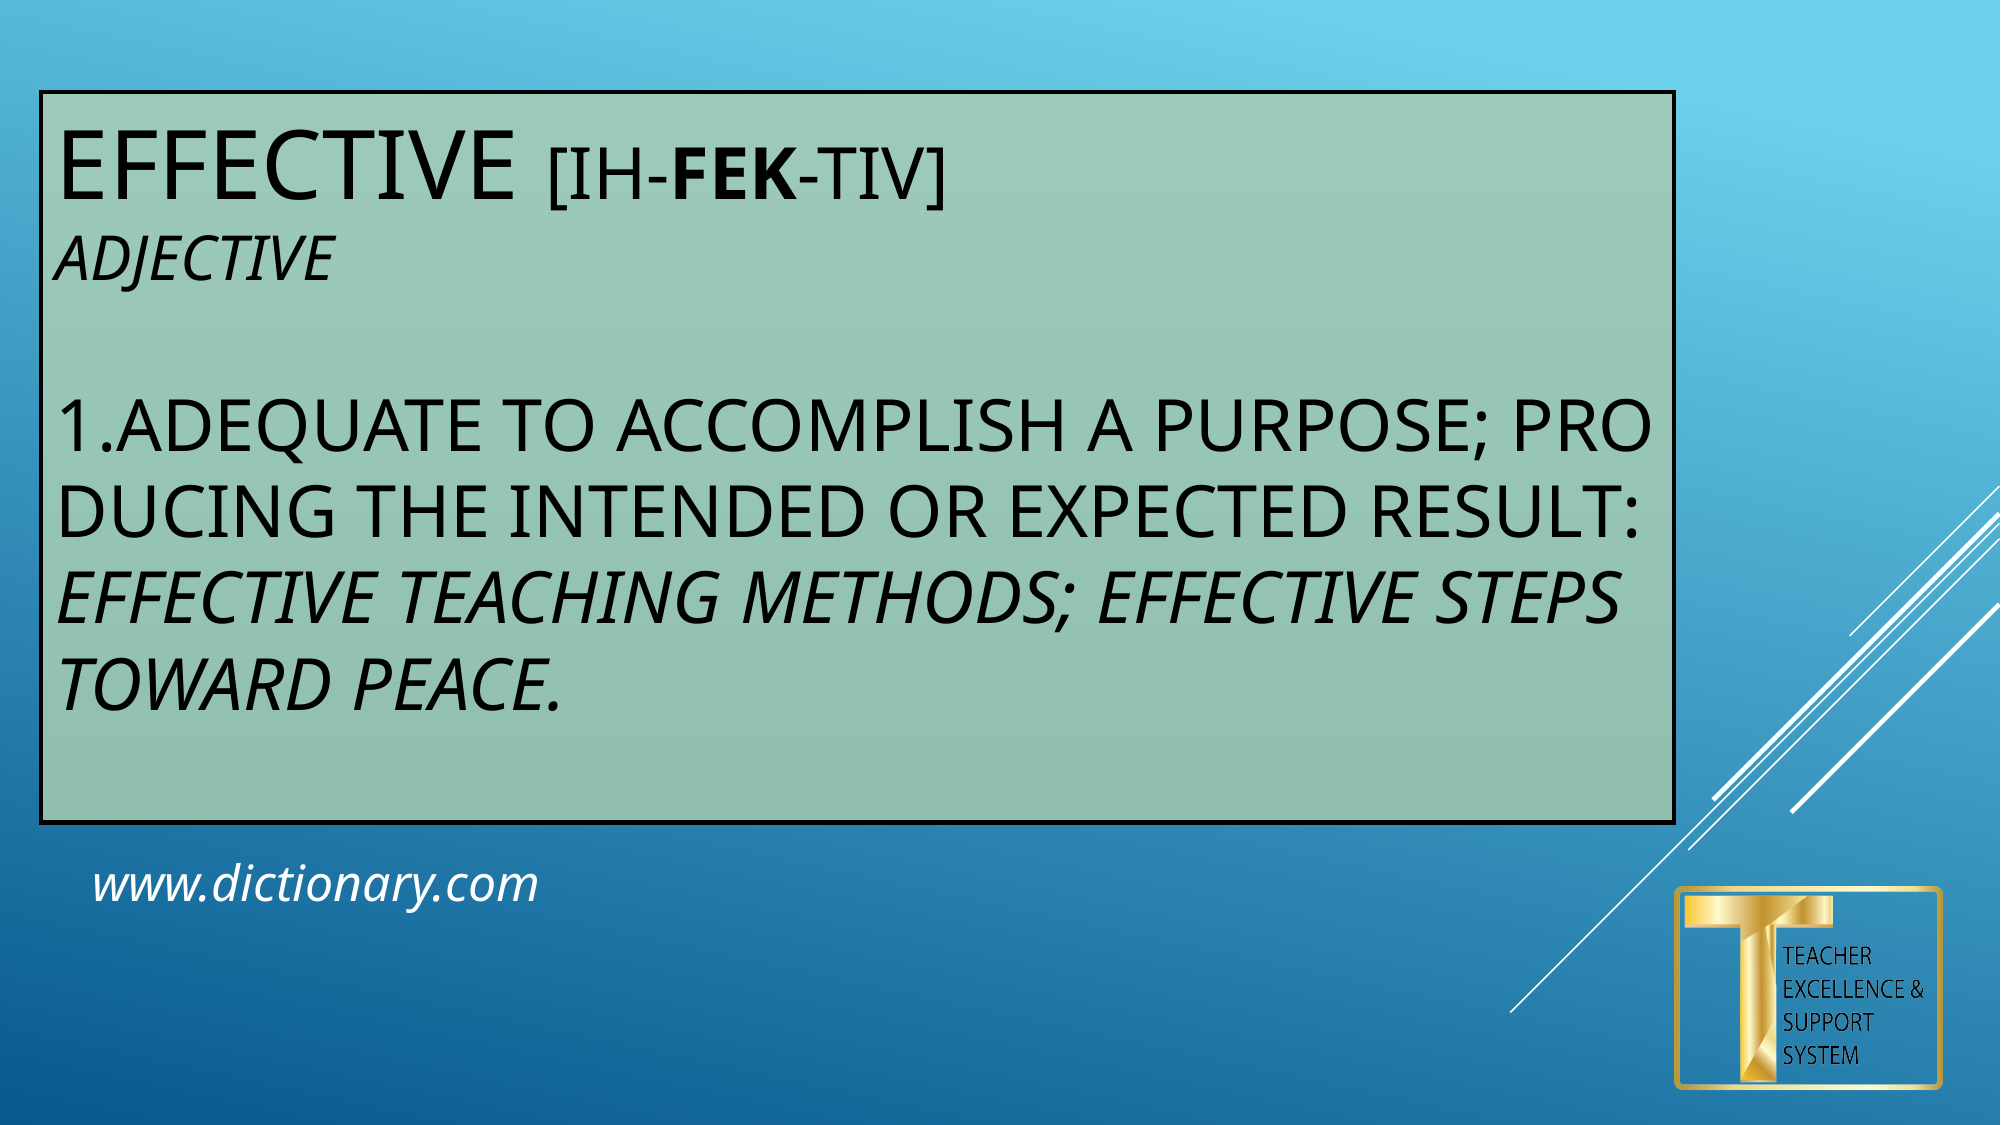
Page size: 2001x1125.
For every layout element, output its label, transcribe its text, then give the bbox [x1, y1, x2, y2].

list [1674, 886, 1943, 1104]
text_box www.dictionary.com [77, 843, 583, 919]
title Effective [ih-fek-tiv] adjective 1.adequate to accomplish a purpose; producing the intended or expected result: effective teaching methods; effective steps toward peace. [40, 91, 1675, 823]
